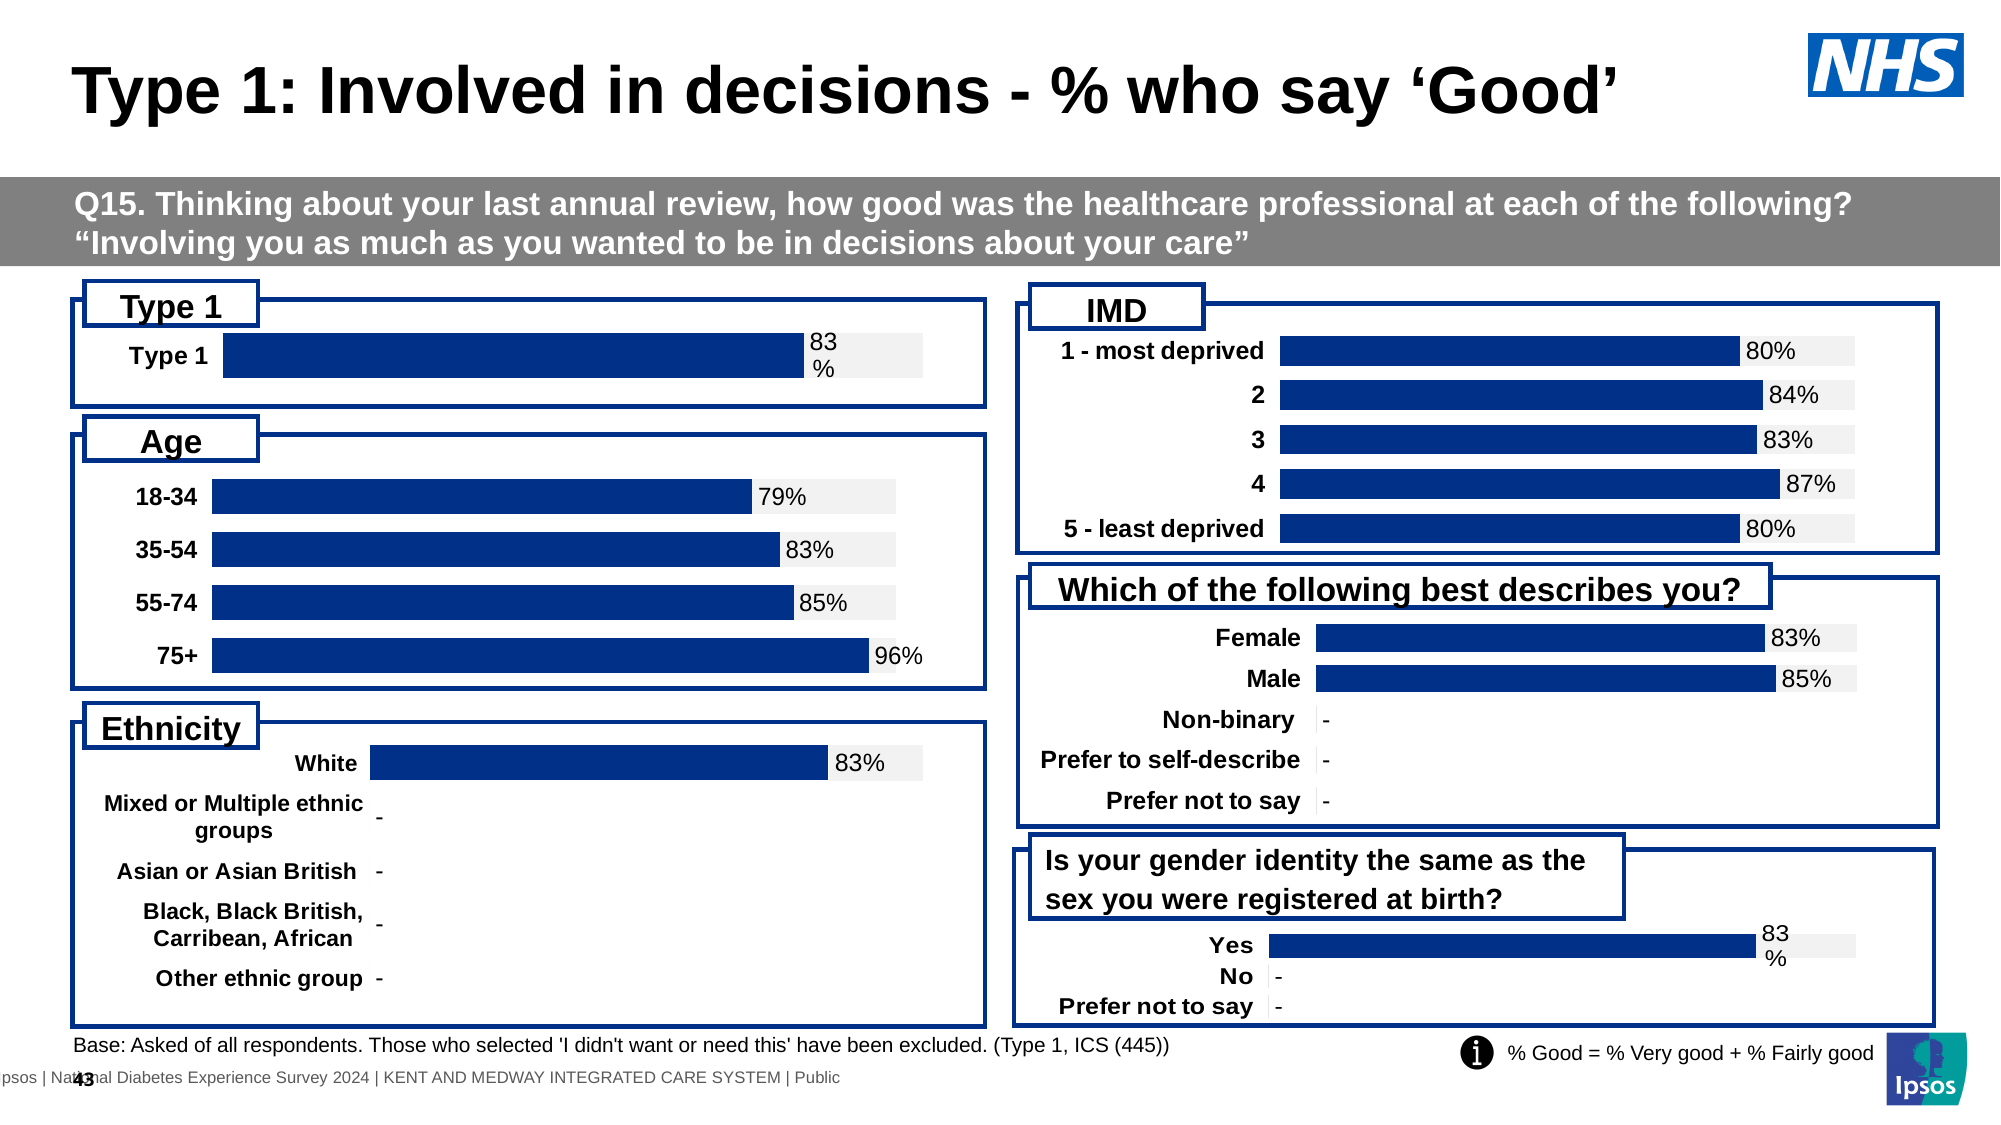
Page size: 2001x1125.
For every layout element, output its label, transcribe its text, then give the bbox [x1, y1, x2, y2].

text_box IMD [1029, 283, 1205, 330]
text_box Is your gender identity the same as the sex you were registered at birth? [1029, 834, 1625, 919]
chart [1041, 328, 1869, 553]
text_box Base: Asked of all respondents. Those who selected 'I didn't want or need this' have been excluded. (Type 1, ICS (445)) [73, 1031, 1273, 1057]
text_box 43 [58, 1059, 116, 1120]
text_box Type 1 [83, 280, 259, 326]
chart [67, 735, 924, 1006]
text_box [1273, 1031, 1889, 1074]
title Type 1: Involved in decisions - % who say ‘Good’ [71, 32, 1809, 124]
text_box [72, 299, 90, 408]
text_box [72, 721, 986, 1027]
picture [1807, 33, 1964, 97]
chart [90, 296, 986, 428]
chart [115, 470, 924, 695]
text_box [72, 433, 986, 689]
text_box Which of the following best describes you? [1029, 563, 1772, 595]
text_box Q15. Thinking about your last annual review, how good was the healthcare professional at each of the following? “Involving you as much as you wanted to be in decisions about your care” [0, 177, 2000, 267]
text_box [1017, 576, 1939, 828]
text_box Ethnicity [83, 702, 259, 735]
chart [1023, 595, 1933, 827]
picture [1886, 1032, 1968, 1106]
text_box [1013, 848, 1935, 1026]
text_box Age [83, 415, 259, 462]
chart [1025, 921, 1869, 1023]
text_box [1017, 303, 1939, 554]
